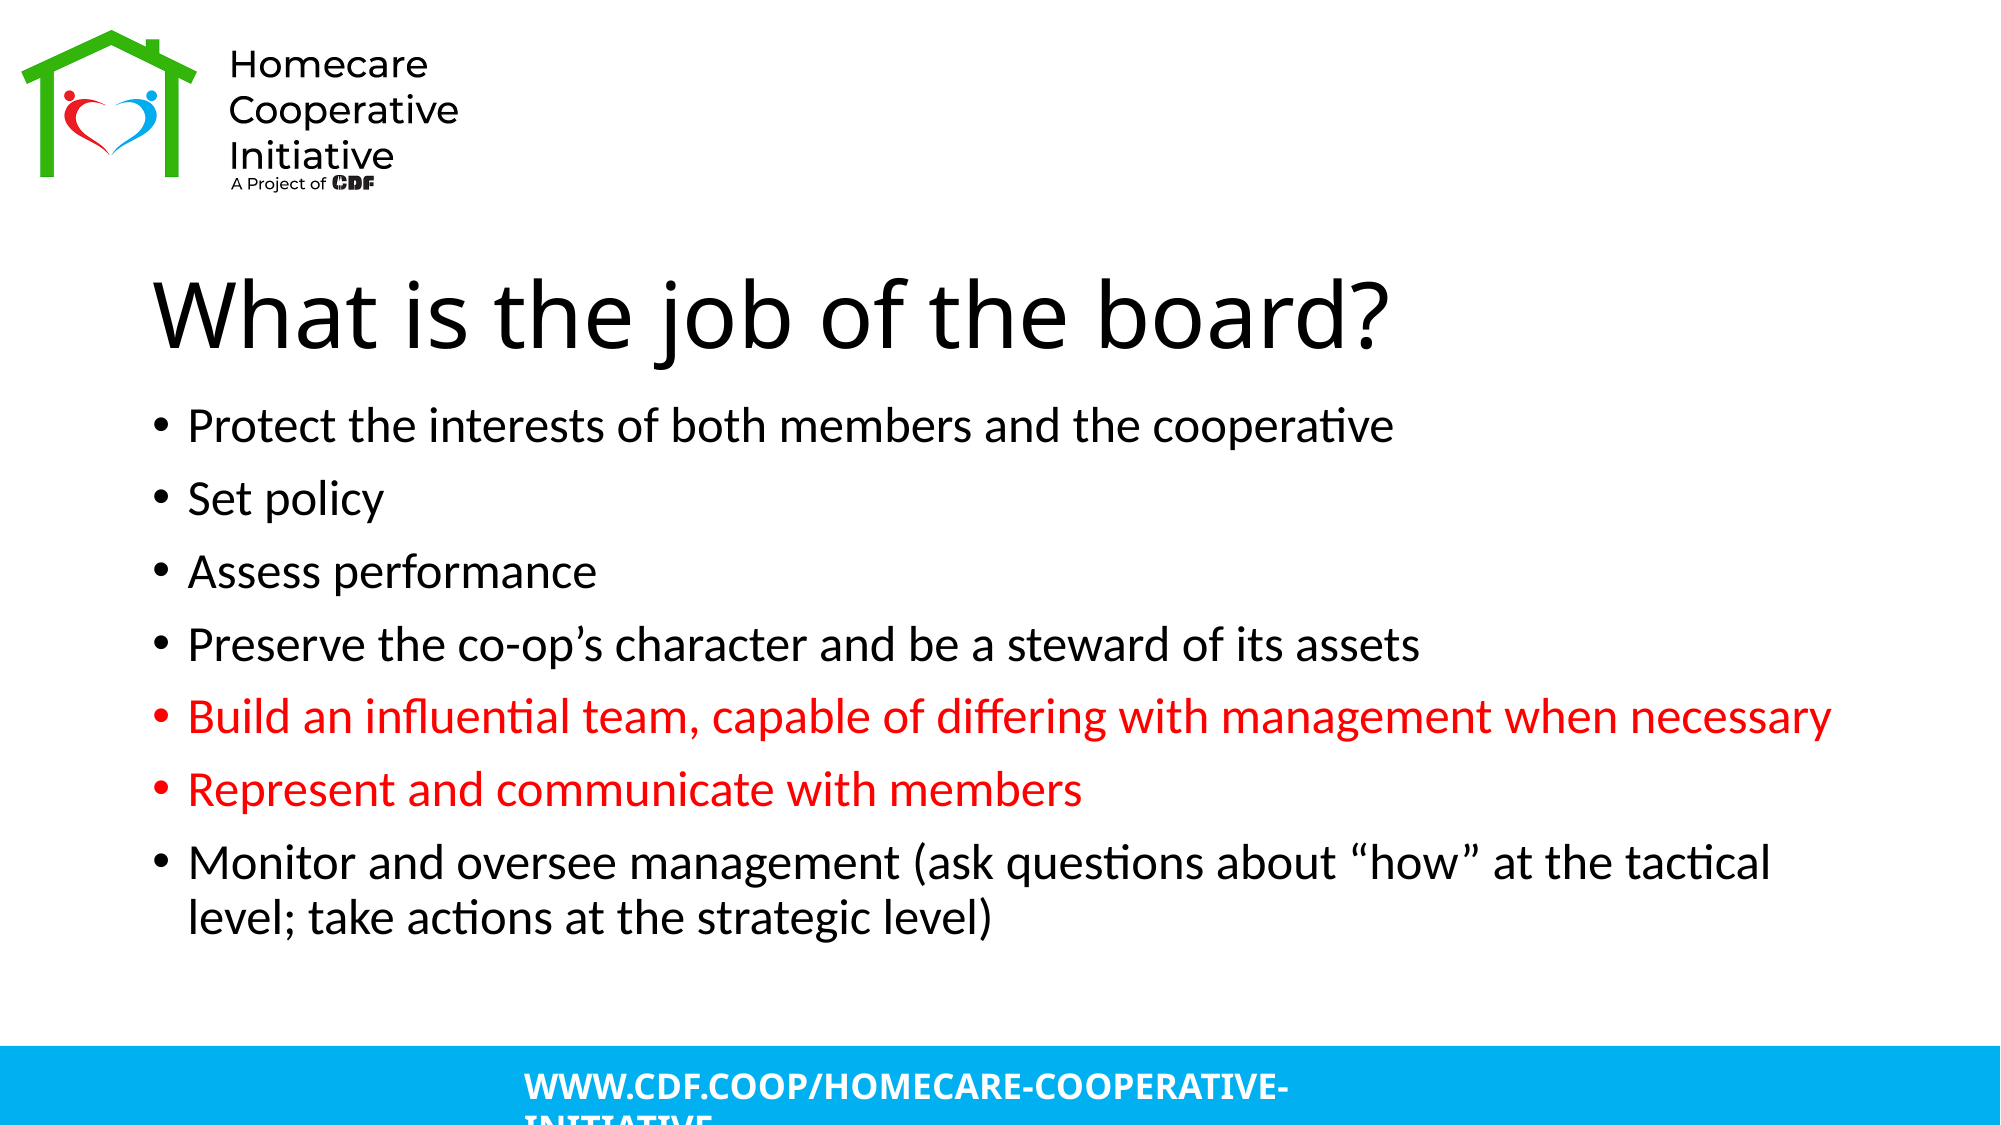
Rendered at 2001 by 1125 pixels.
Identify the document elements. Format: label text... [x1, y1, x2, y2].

picture [0, 0, 477, 217]
list Protect the interests of both members and the cooperative Set policy Assess performance Preserve the co-op’s character and be a steward of its assets Build an influential team, capable of differing with management when necessary Represent and communicate with members Monitor and oversee management (ask questions about “how” at the tactical level; take actions at the strategic level) [137, 391, 1863, 1014]
title What is the job of the board? [137, 245, 1863, 391]
